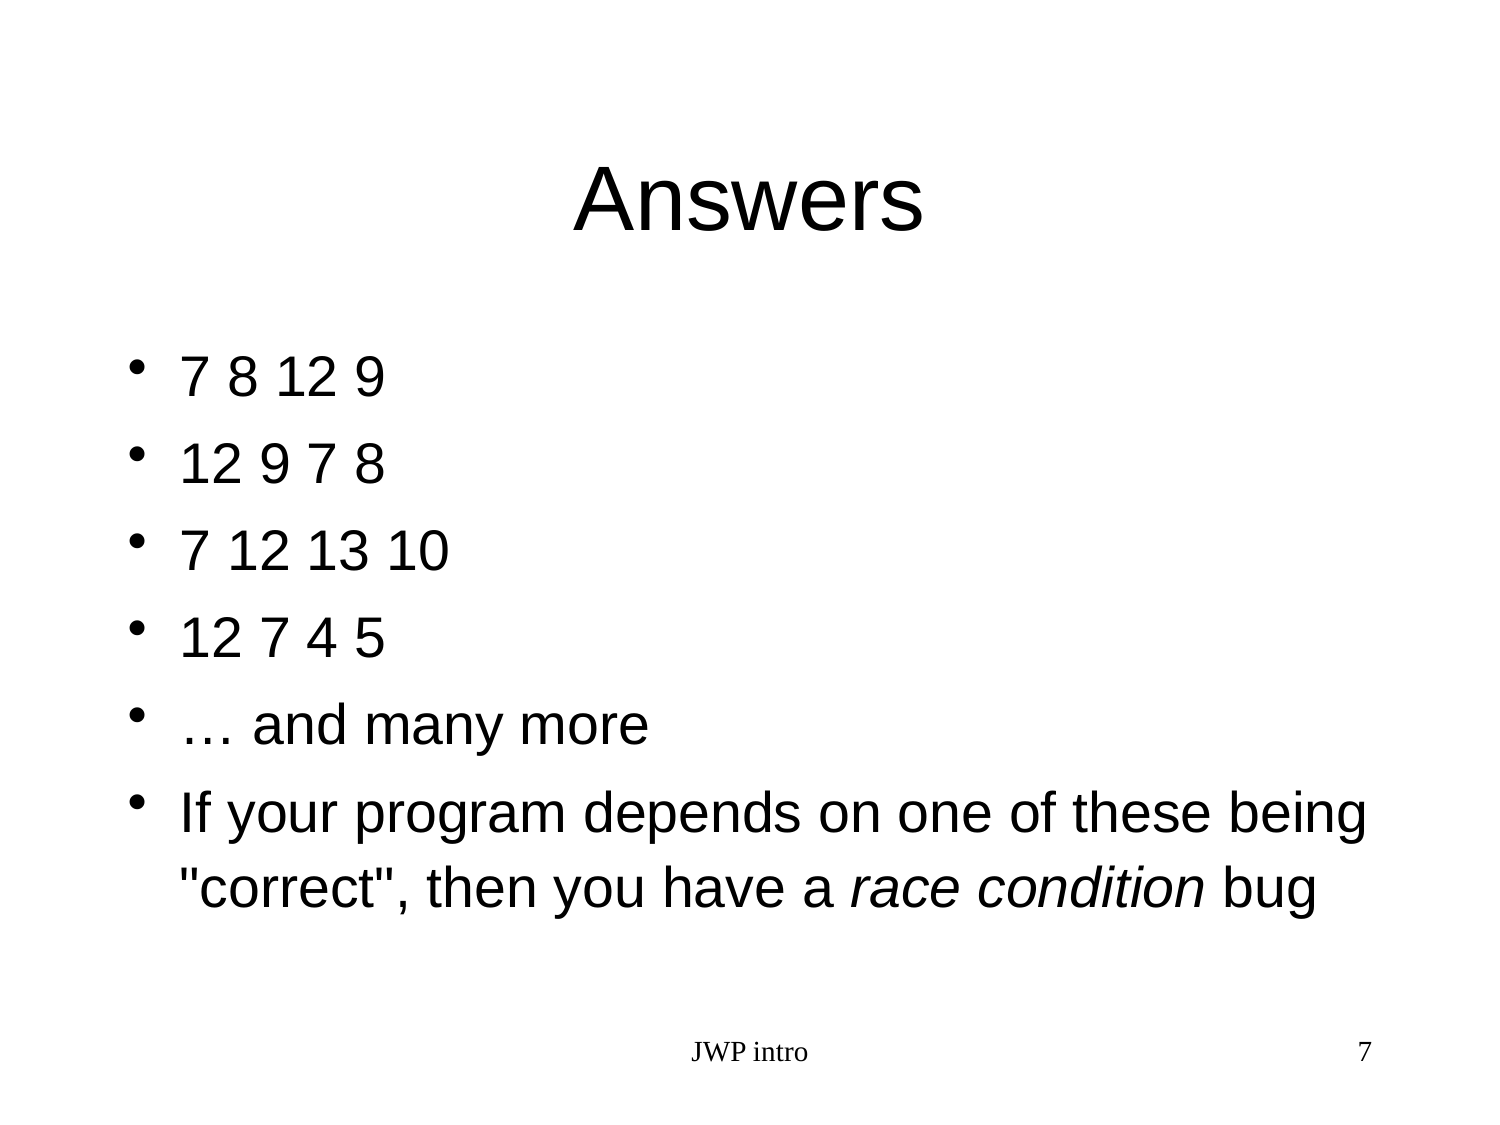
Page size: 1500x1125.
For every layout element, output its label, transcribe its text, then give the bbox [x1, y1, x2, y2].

list 7 8 12 9 12 9 7 8 7 12 13 10 12 7 4 5 … and many more If your program depends on one of these being "correct", then you have a race condition bug [112, 324, 1388, 1001]
footer JWP intro [512, 1024, 988, 1101]
slide_number 7 [1074, 1024, 1388, 1101]
title Answers [112, 99, 1388, 288]
